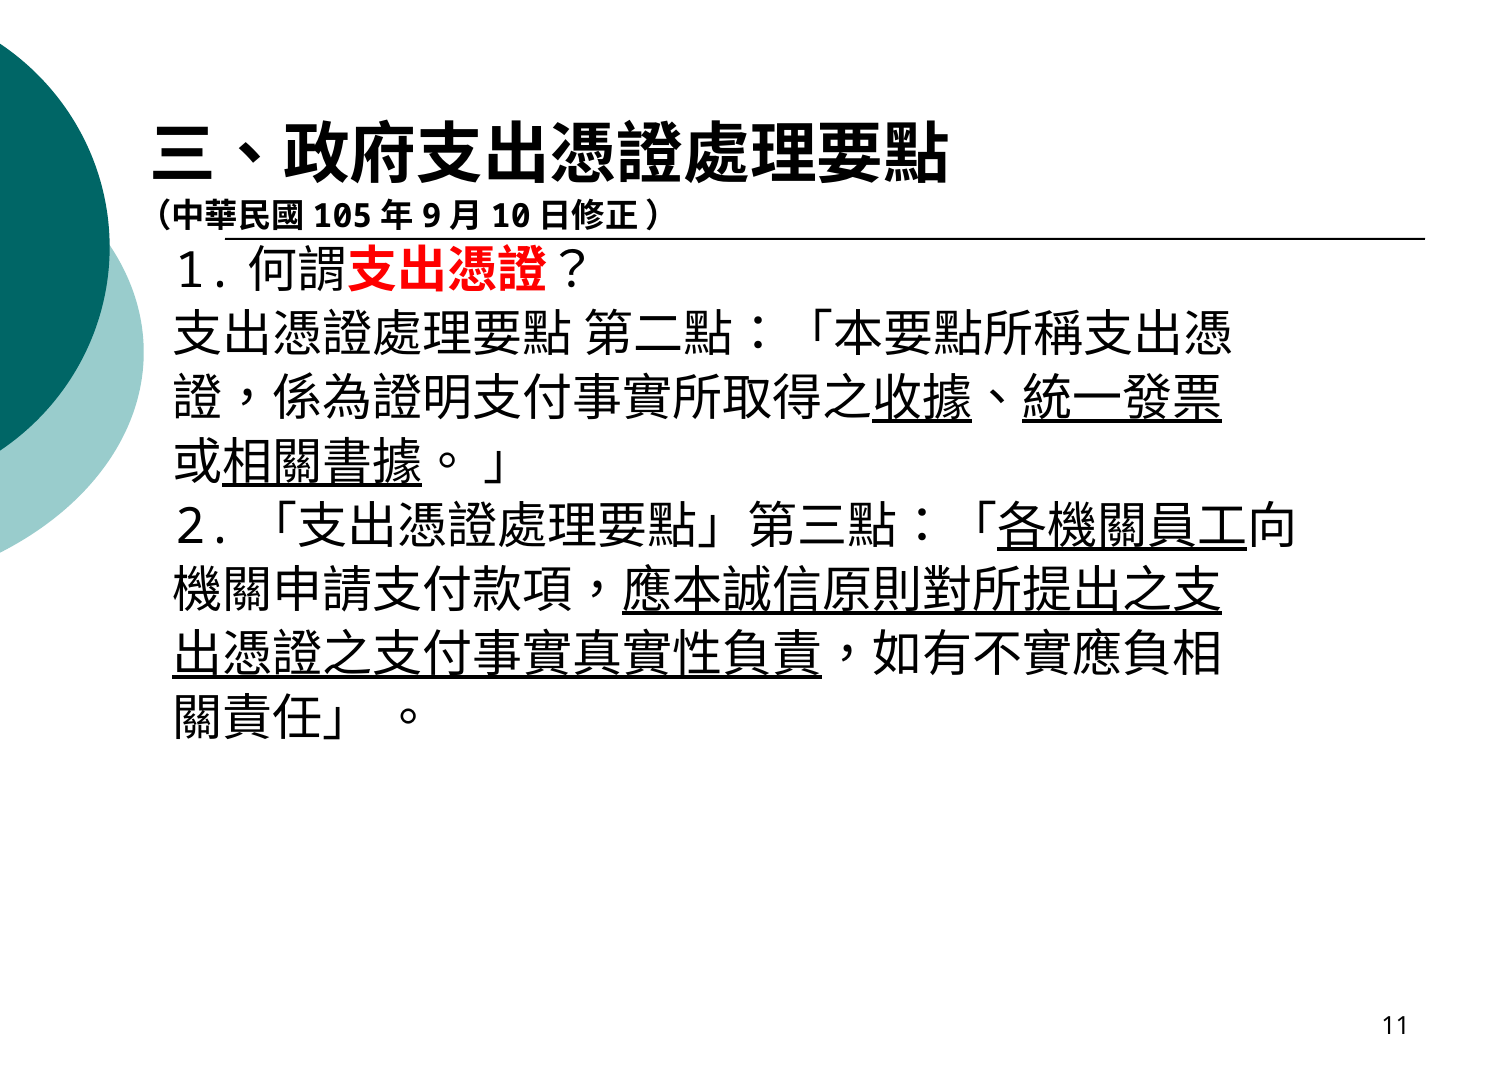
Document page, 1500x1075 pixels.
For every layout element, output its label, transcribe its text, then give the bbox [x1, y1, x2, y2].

title [135, 76, 1425, 243]
slide_number 11 [1074, 979, 1426, 1052]
list 三、政府支出憑證處理要點 （中華民國105年9月10日修正 ） 1.何謂支出憑證？ 支出憑證處理要點 第二點：「本要點所稱支出憑 證，係為證明支付事實所取得之收據、統一發票 或相關書據。 」 2.「支出憑證處理要點」第三點：「各機關員工向 機關申請支付款項，應本誠信原則對所提出之支 出憑證之支付事實真實性負責，如有不實應負相 關責任」 。 [100, 112, 1353, 899]
